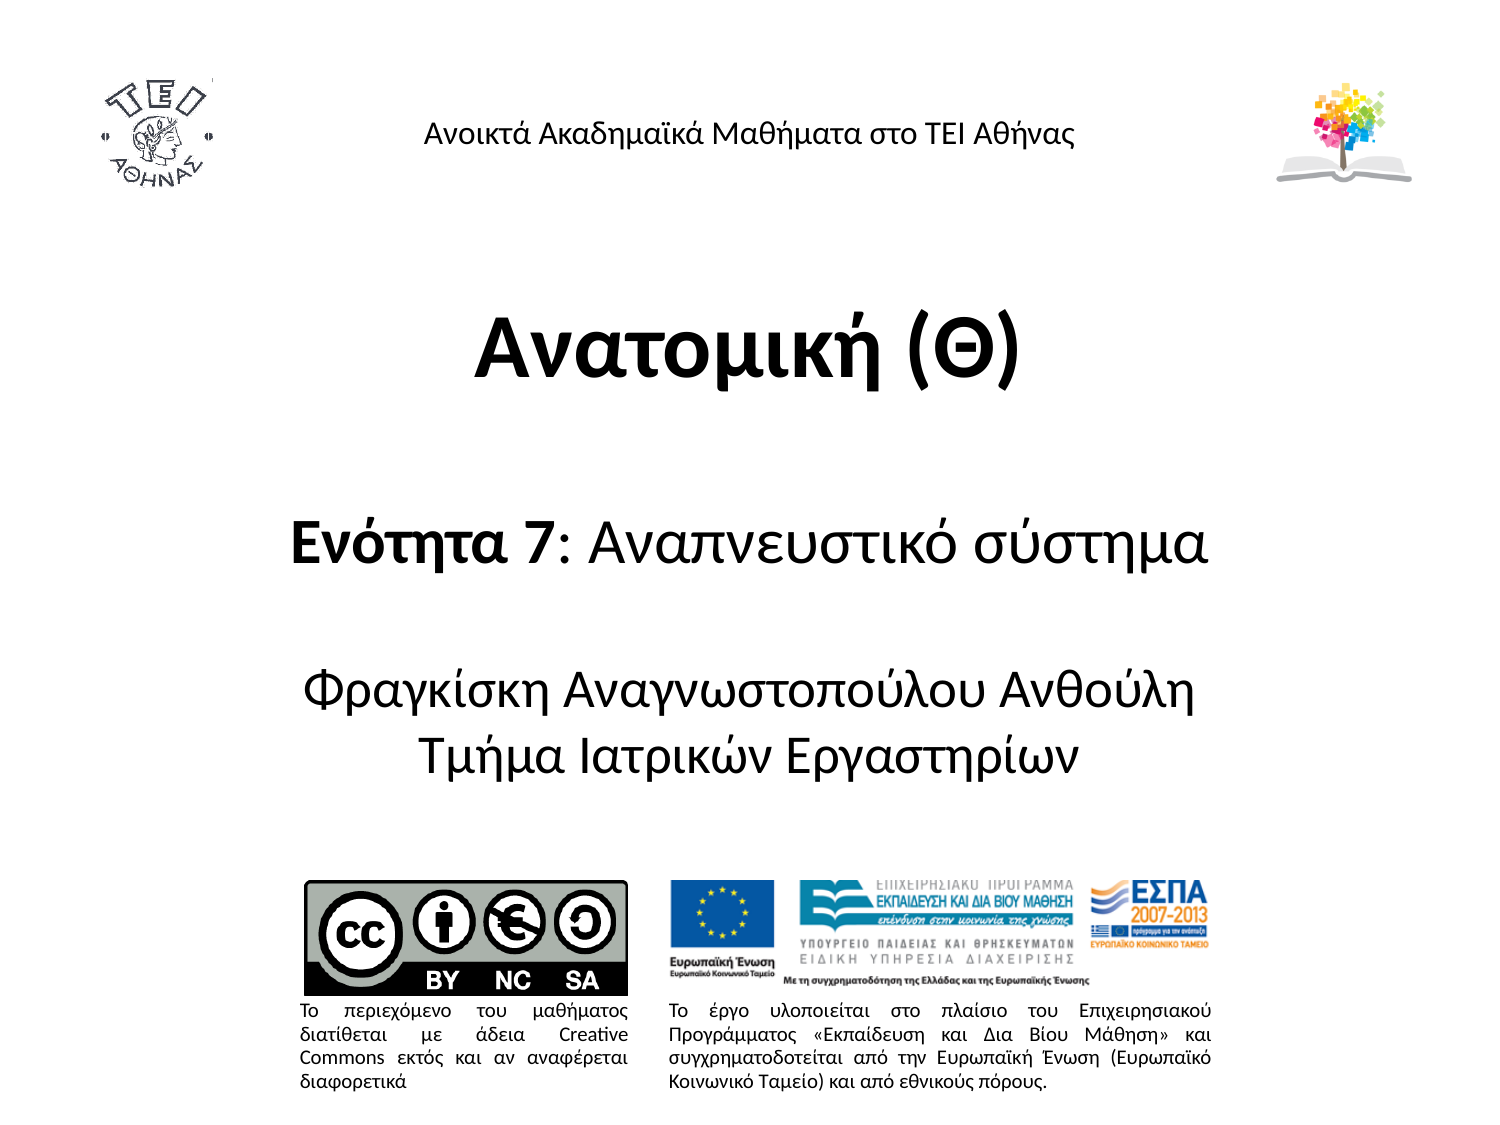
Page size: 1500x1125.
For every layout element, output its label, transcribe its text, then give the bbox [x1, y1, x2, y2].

text_box Ανοικτά Ακαδημαϊκά Μαθήματα στο ΤΕΙ Αθήνας [217, 103, 1268, 159]
subtitle Ενότητα 7: Αναπνευστικό σύστημα Φραγκίσκη Αναγνωστοπούλου Ανθούλη Τμήμα Ιατρικών Εργαστηρίων [224, 507, 1275, 796]
picture [663, 880, 1214, 996]
picture [100, 77, 213, 193]
table_header Το έργο υλοποιείται στο πλαίσιο του Επιχειρησιακού Προγράμματος «Εκπαίδευση και Δια Βίου Μάθηση» και συγχρηματοδοτείται από την Ευρωπαϊκή Ένωση (Ευρωπαϊκό Κοινωνικό Ταμείο) και από εθνικούς πόρους. [640, 999, 1223, 1125]
table_header Το περιεχόμενο του μαθήματος διατίθεται με άδεια Creative Commons εκτός και αν αναφέρεται διαφορετικά [289, 999, 640, 1125]
picture [303, 880, 628, 996]
picture [1273, 77, 1414, 185]
title Ανατομική (Θ) [112, 219, 1388, 461]
